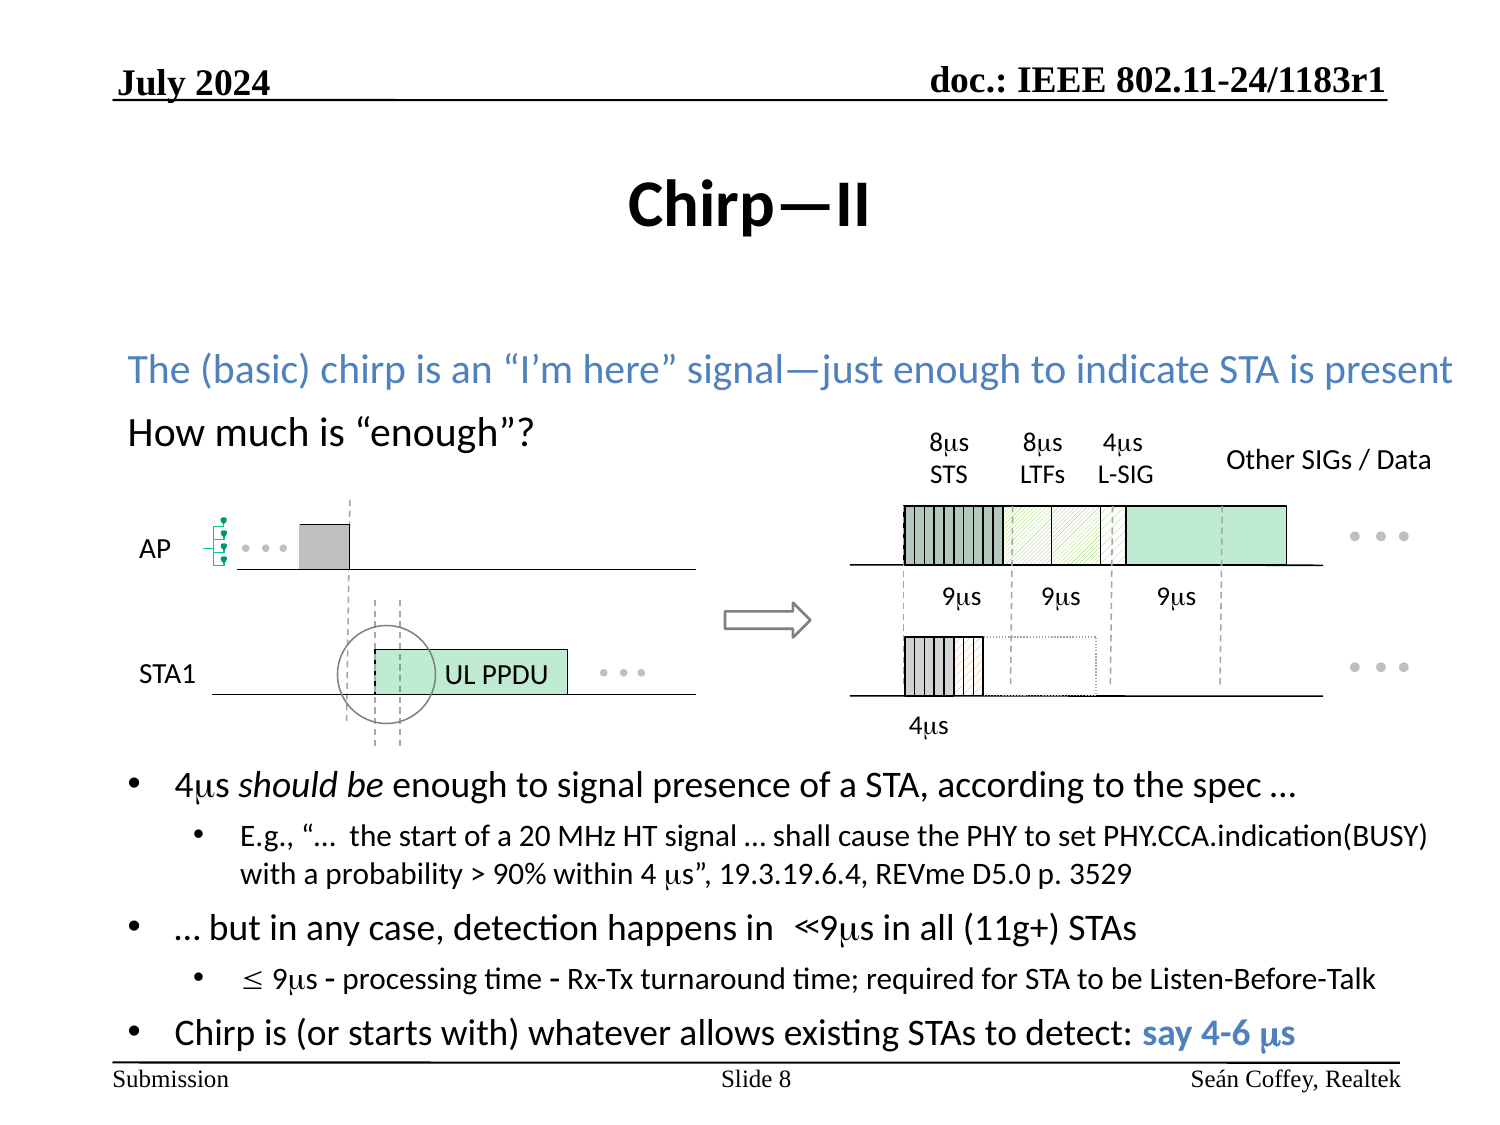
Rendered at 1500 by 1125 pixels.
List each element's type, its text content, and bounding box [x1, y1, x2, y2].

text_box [849, 416, 1485, 697]
text_box [725, 602, 811, 638]
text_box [124, 499, 697, 751]
text_box 4ms [894, 705, 964, 747]
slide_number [116, 58, 542, 104]
title Chirp—II [112, 112, 1388, 288]
footer Seán Coffey, Realtek [902, 1061, 1402, 1093]
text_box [778, 896, 837, 953]
slide_number Slide 8 [712, 1061, 800, 1123]
list The (basic) chirp is an “I’m here” signal—just enough to indicate STA is present How much is “enough”? 4ms should be enough to signal presence of a STA, according to the spec … E.g., “… the start of a 20 MHz HT signal … shall cause the PHY to set PHY.CCA.indication(BUSY) with a probability > 90% within 4 ms”, 19.3.19.6.4, REVme D5.0 p. 3529 … but in any case, detection happens in 9ms in all (11g+) STAs  9ms  processing time  Rx-Tx turnaround time; required for STA to be Listen-Before-Talk Chirp is (or starts with) whatever allows existing STAs to detect: say 4-6 ms [112, 334, 1500, 1010]
